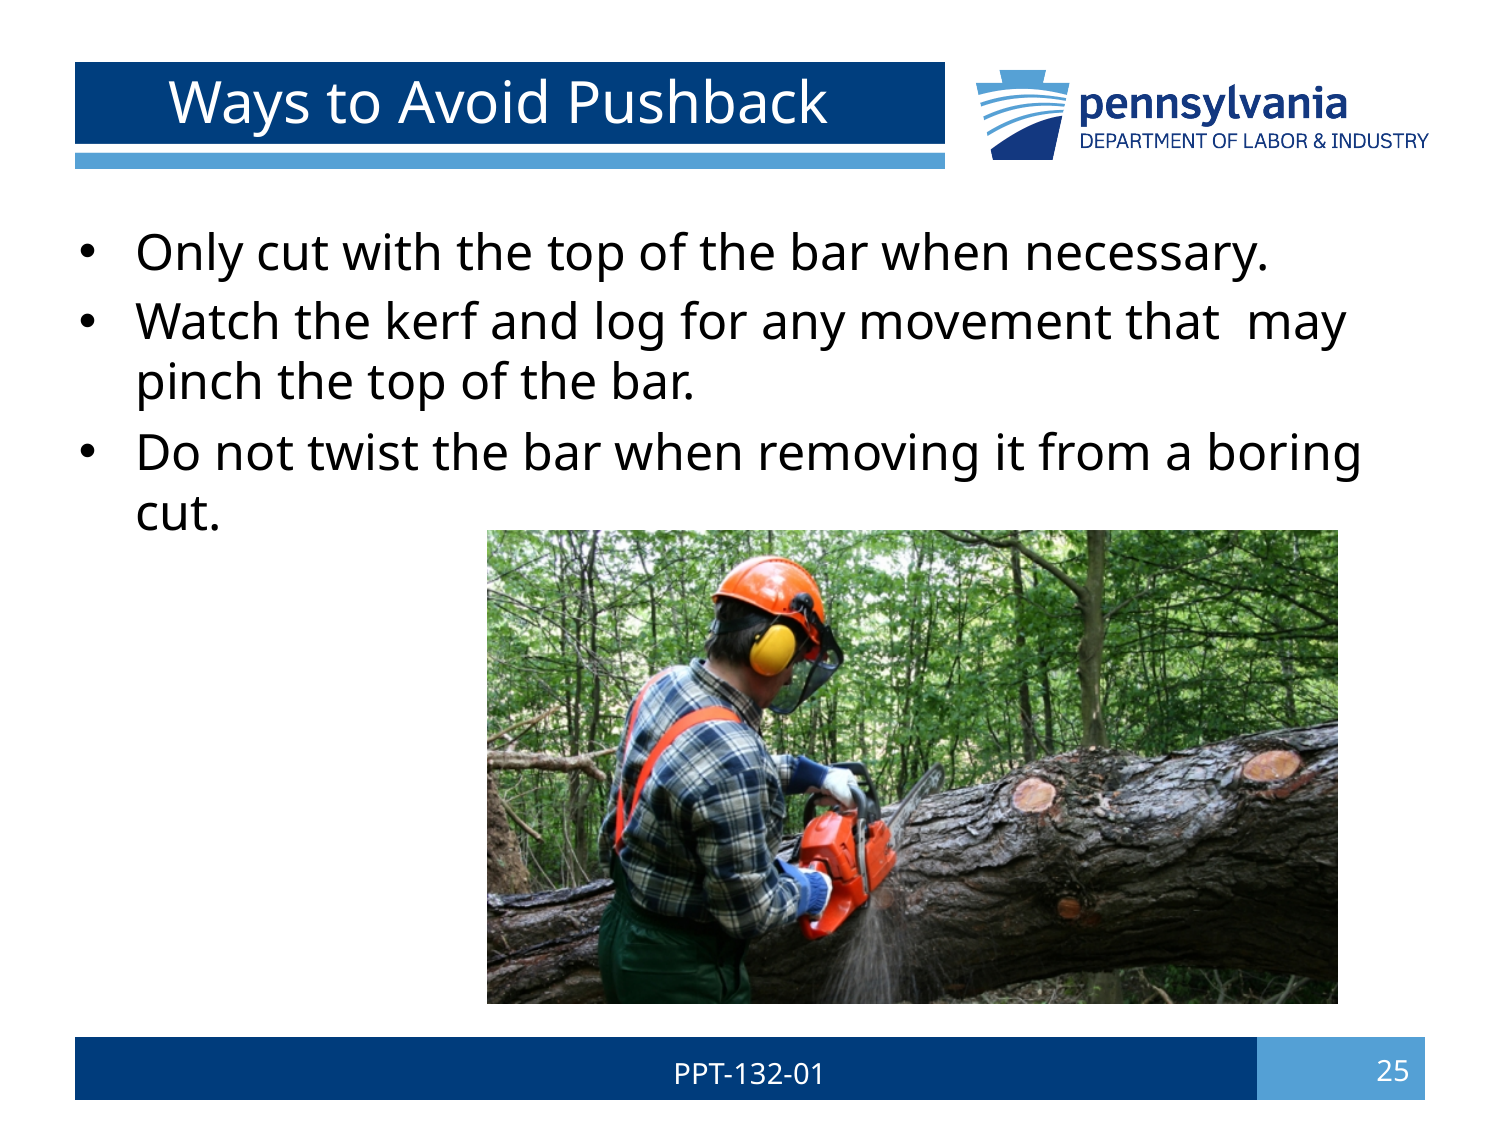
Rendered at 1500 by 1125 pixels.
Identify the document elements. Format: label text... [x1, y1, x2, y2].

slide_number 25 [1074, 1042, 1425, 1103]
picture [75, 1037, 1425, 1100]
subtitle Only cut with the top of the bar when necessary. Watch the kerf and log for any movement that may pinch the top of the bar. Do not twist the bar when removing it from a boring cut. [63, 212, 1464, 647]
picture [487, 530, 1338, 1004]
picture [75, 62, 1429, 169]
footer PPT-132-01 [512, 1042, 988, 1103]
title Ways to Avoid Pushback [87, 62, 925, 138]
